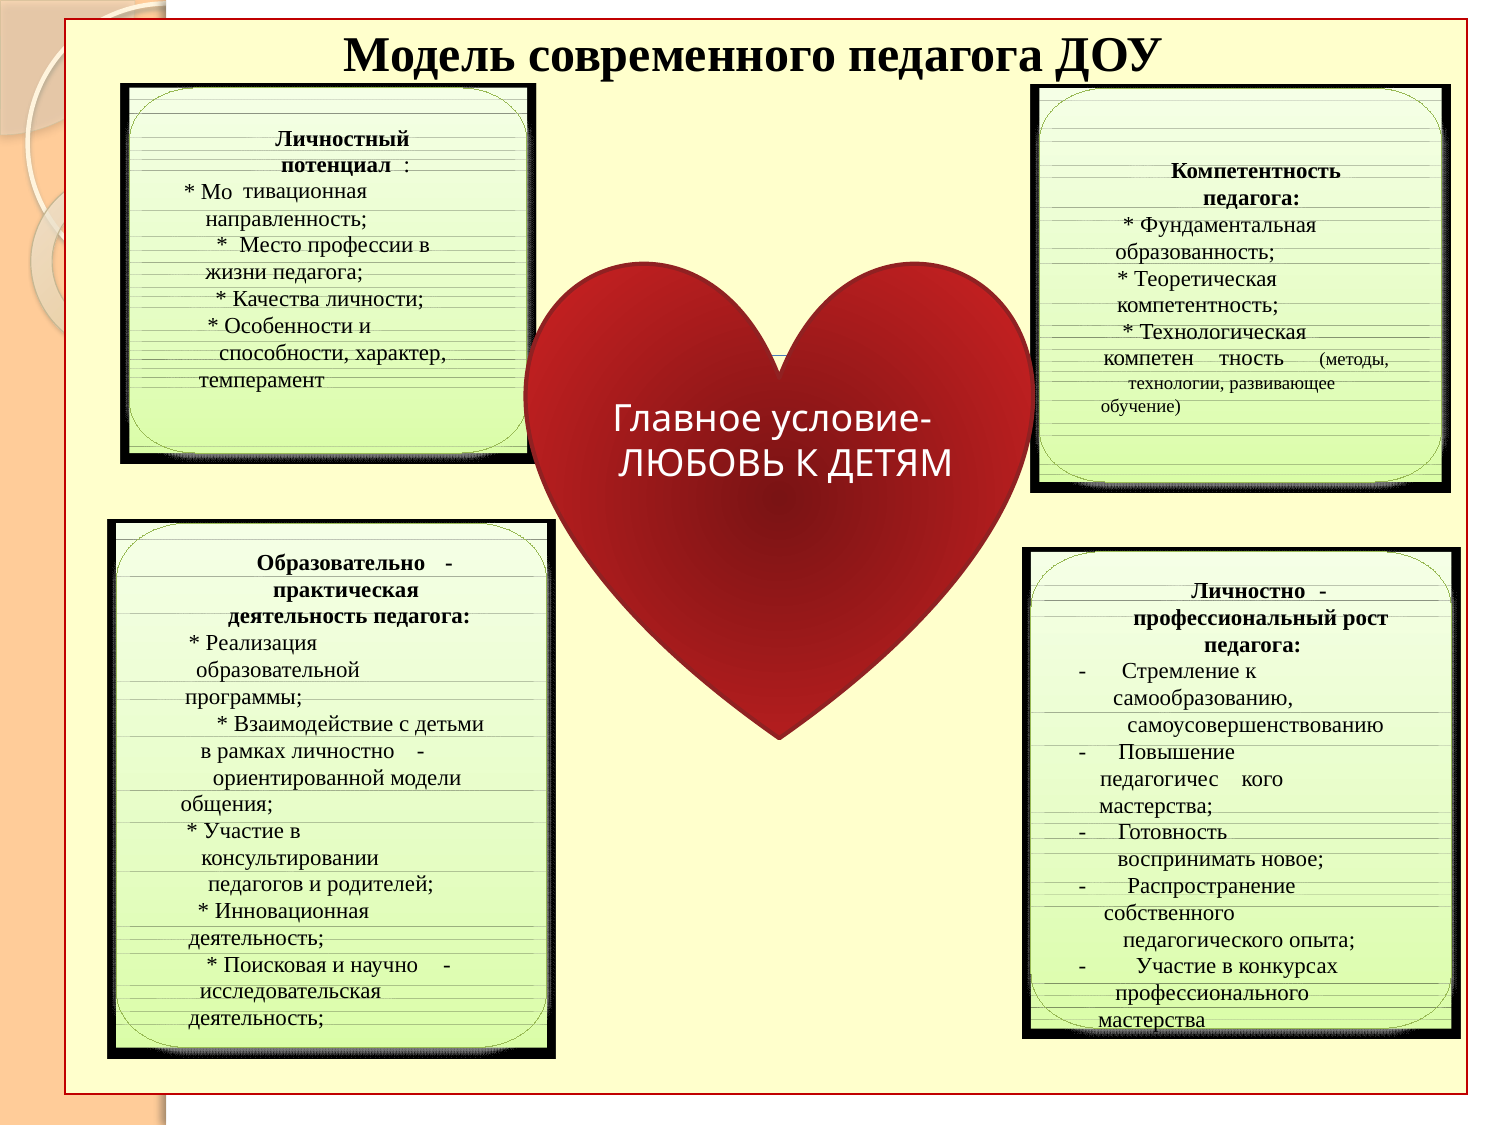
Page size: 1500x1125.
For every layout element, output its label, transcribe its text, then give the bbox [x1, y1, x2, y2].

picture [1021, 547, 1461, 1039]
title [230, 19, 1471, 1106]
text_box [106, 69, 1452, 1059]
table_header Модель современного педагога ДОУ [66, 20, 1466, 1093]
